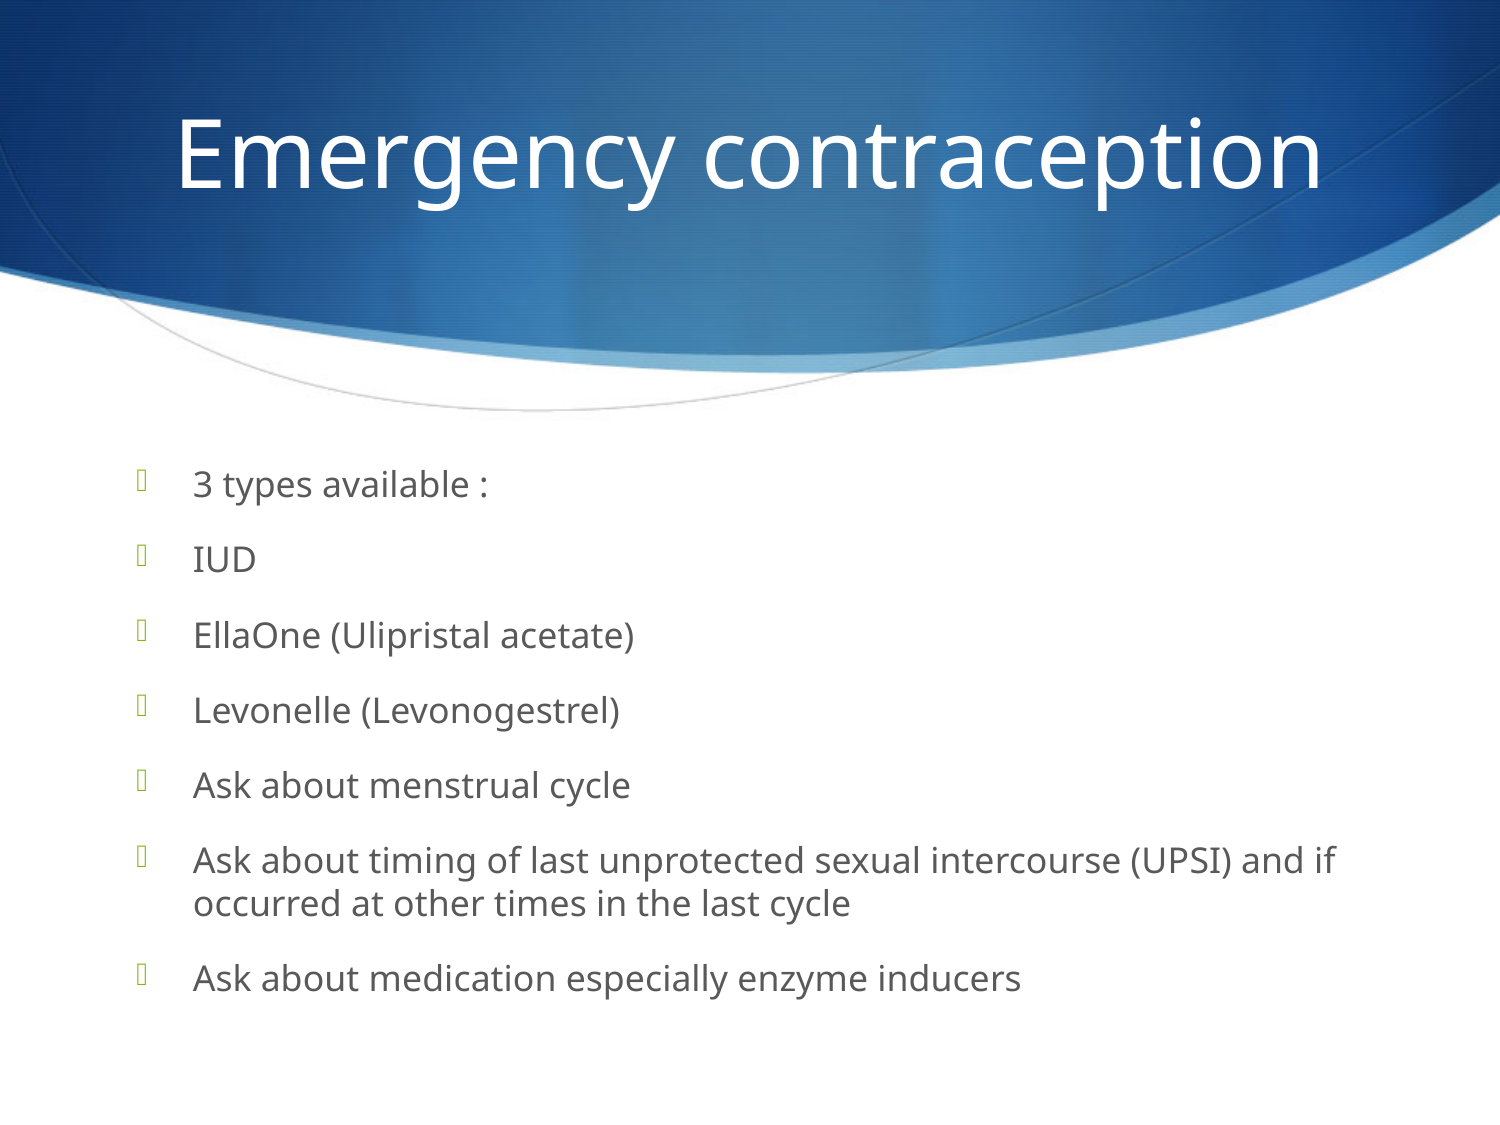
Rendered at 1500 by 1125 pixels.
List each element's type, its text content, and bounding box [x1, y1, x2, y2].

picture [0, 0, 1500, 1125]
title Emergency contraception [75, 56, 1425, 245]
list 3 types available : IUD EllaOne (Ulipristal acetate) Levonelle (Levonogestrel) Ask about menstrual cycle Ask about timing of last unprotected sexual intercourse (UPSI) and if occurred at other times in the last cycle Ask about medication especially enzyme inducers [121, 454, 1379, 1011]
